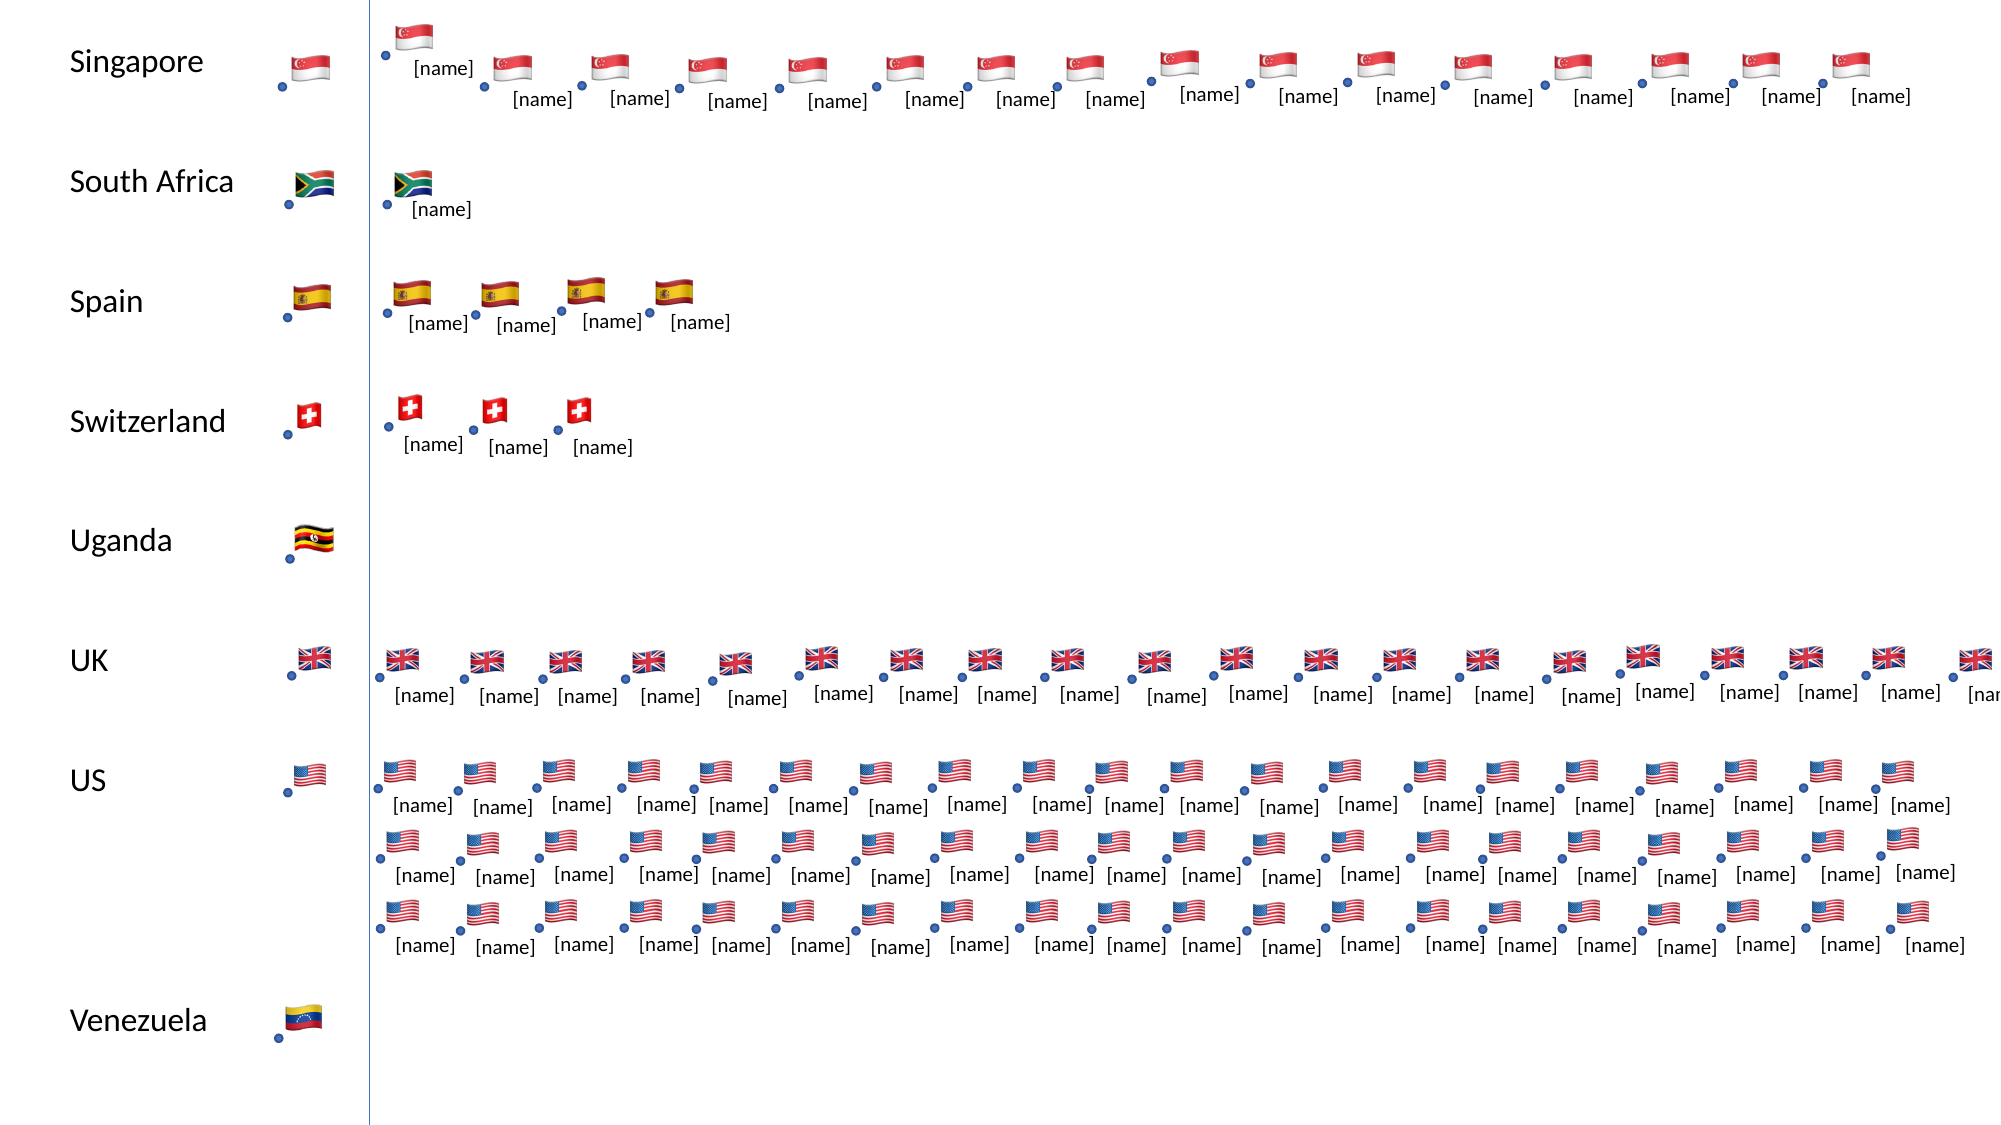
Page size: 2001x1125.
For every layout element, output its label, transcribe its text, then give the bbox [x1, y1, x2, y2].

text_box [1243, 895, 1352, 967]
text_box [471, 273, 587, 345]
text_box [1799, 752, 1909, 823]
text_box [852, 895, 961, 967]
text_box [1556, 753, 1665, 824]
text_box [692, 894, 772, 965]
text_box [1476, 754, 1556, 824]
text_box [376, 893, 486, 965]
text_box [1542, 643, 1652, 716]
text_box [1240, 755, 1321, 825]
text_box Singapore South Africa Spain Switzerland Uganda UK US Venezuela [54, 32, 258, 1045]
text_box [1015, 823, 1125, 892]
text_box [963, 47, 1053, 119]
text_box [376, 823, 486, 893]
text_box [675, 49, 775, 121]
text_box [274, 997, 324, 1042]
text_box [1147, 42, 1270, 114]
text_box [278, 47, 332, 91]
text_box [1638, 44, 1729, 116]
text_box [1163, 893, 1272, 965]
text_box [1638, 895, 1748, 967]
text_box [1877, 820, 1986, 892]
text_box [872, 47, 963, 119]
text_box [456, 825, 535, 895]
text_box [578, 46, 701, 118]
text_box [376, 641, 485, 715]
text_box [772, 823, 881, 893]
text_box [1243, 825, 1321, 895]
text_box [775, 49, 898, 121]
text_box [879, 641, 958, 714]
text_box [1479, 824, 1558, 894]
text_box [383, 272, 499, 343]
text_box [618, 752, 727, 823]
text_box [456, 895, 566, 967]
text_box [1088, 824, 1163, 894]
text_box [1088, 894, 1163, 965]
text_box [1872, 754, 1981, 823]
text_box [1085, 754, 1160, 824]
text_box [469, 390, 554, 467]
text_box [557, 269, 673, 341]
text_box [690, 754, 769, 824]
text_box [1404, 752, 1513, 823]
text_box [1638, 825, 1717, 895]
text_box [1802, 823, 1877, 892]
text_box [287, 639, 333, 680]
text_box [533, 752, 618, 824]
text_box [284, 395, 330, 439]
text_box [1041, 641, 1150, 714]
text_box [1343, 43, 1466, 115]
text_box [1013, 752, 1122, 823]
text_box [1163, 823, 1272, 893]
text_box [285, 162, 336, 209]
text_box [1160, 753, 1270, 824]
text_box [1714, 752, 1799, 824]
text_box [374, 753, 483, 825]
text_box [1558, 823, 1667, 893]
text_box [1319, 752, 1404, 824]
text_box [1886, 894, 1996, 965]
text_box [1636, 755, 1717, 825]
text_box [539, 643, 621, 716]
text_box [1406, 823, 1516, 892]
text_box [1406, 892, 1516, 964]
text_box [1321, 892, 1406, 964]
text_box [1441, 46, 1541, 117]
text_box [1128, 643, 1237, 716]
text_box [620, 823, 729, 892]
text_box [708, 644, 818, 718]
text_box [1479, 894, 1558, 965]
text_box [283, 276, 333, 322]
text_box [1373, 641, 1455, 714]
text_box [1541, 46, 1664, 117]
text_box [554, 390, 663, 467]
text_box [1558, 893, 1667, 965]
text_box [1779, 639, 1862, 713]
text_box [1802, 892, 1911, 964]
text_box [1321, 823, 1406, 892]
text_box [1015, 892, 1125, 964]
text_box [1862, 639, 1971, 713]
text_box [1210, 639, 1319, 713]
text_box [1455, 641, 1565, 714]
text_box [928, 752, 1013, 824]
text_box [385, 387, 494, 464]
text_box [1717, 823, 1802, 892]
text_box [1053, 47, 1176, 119]
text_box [692, 824, 772, 894]
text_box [1819, 44, 1941, 116]
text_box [1246, 44, 1369, 116]
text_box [284, 757, 328, 797]
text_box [1616, 637, 1725, 711]
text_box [480, 47, 603, 119]
text_box [name] [396, 187, 502, 228]
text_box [930, 823, 1015, 892]
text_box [1717, 892, 1802, 964]
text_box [535, 892, 620, 964]
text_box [958, 641, 1041, 714]
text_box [772, 893, 881, 965]
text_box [454, 755, 535, 825]
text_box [383, 162, 434, 209]
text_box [1729, 44, 1819, 116]
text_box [930, 892, 1015, 964]
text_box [460, 643, 539, 716]
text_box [769, 753, 879, 824]
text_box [646, 271, 761, 343]
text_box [1701, 639, 1779, 713]
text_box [1949, 641, 2000, 714]
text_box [621, 643, 731, 716]
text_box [381, 16, 504, 88]
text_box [795, 639, 904, 713]
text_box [1294, 641, 1373, 714]
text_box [535, 823, 620, 892]
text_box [852, 825, 930, 895]
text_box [849, 755, 930, 825]
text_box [286, 517, 335, 563]
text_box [620, 892, 729, 964]
